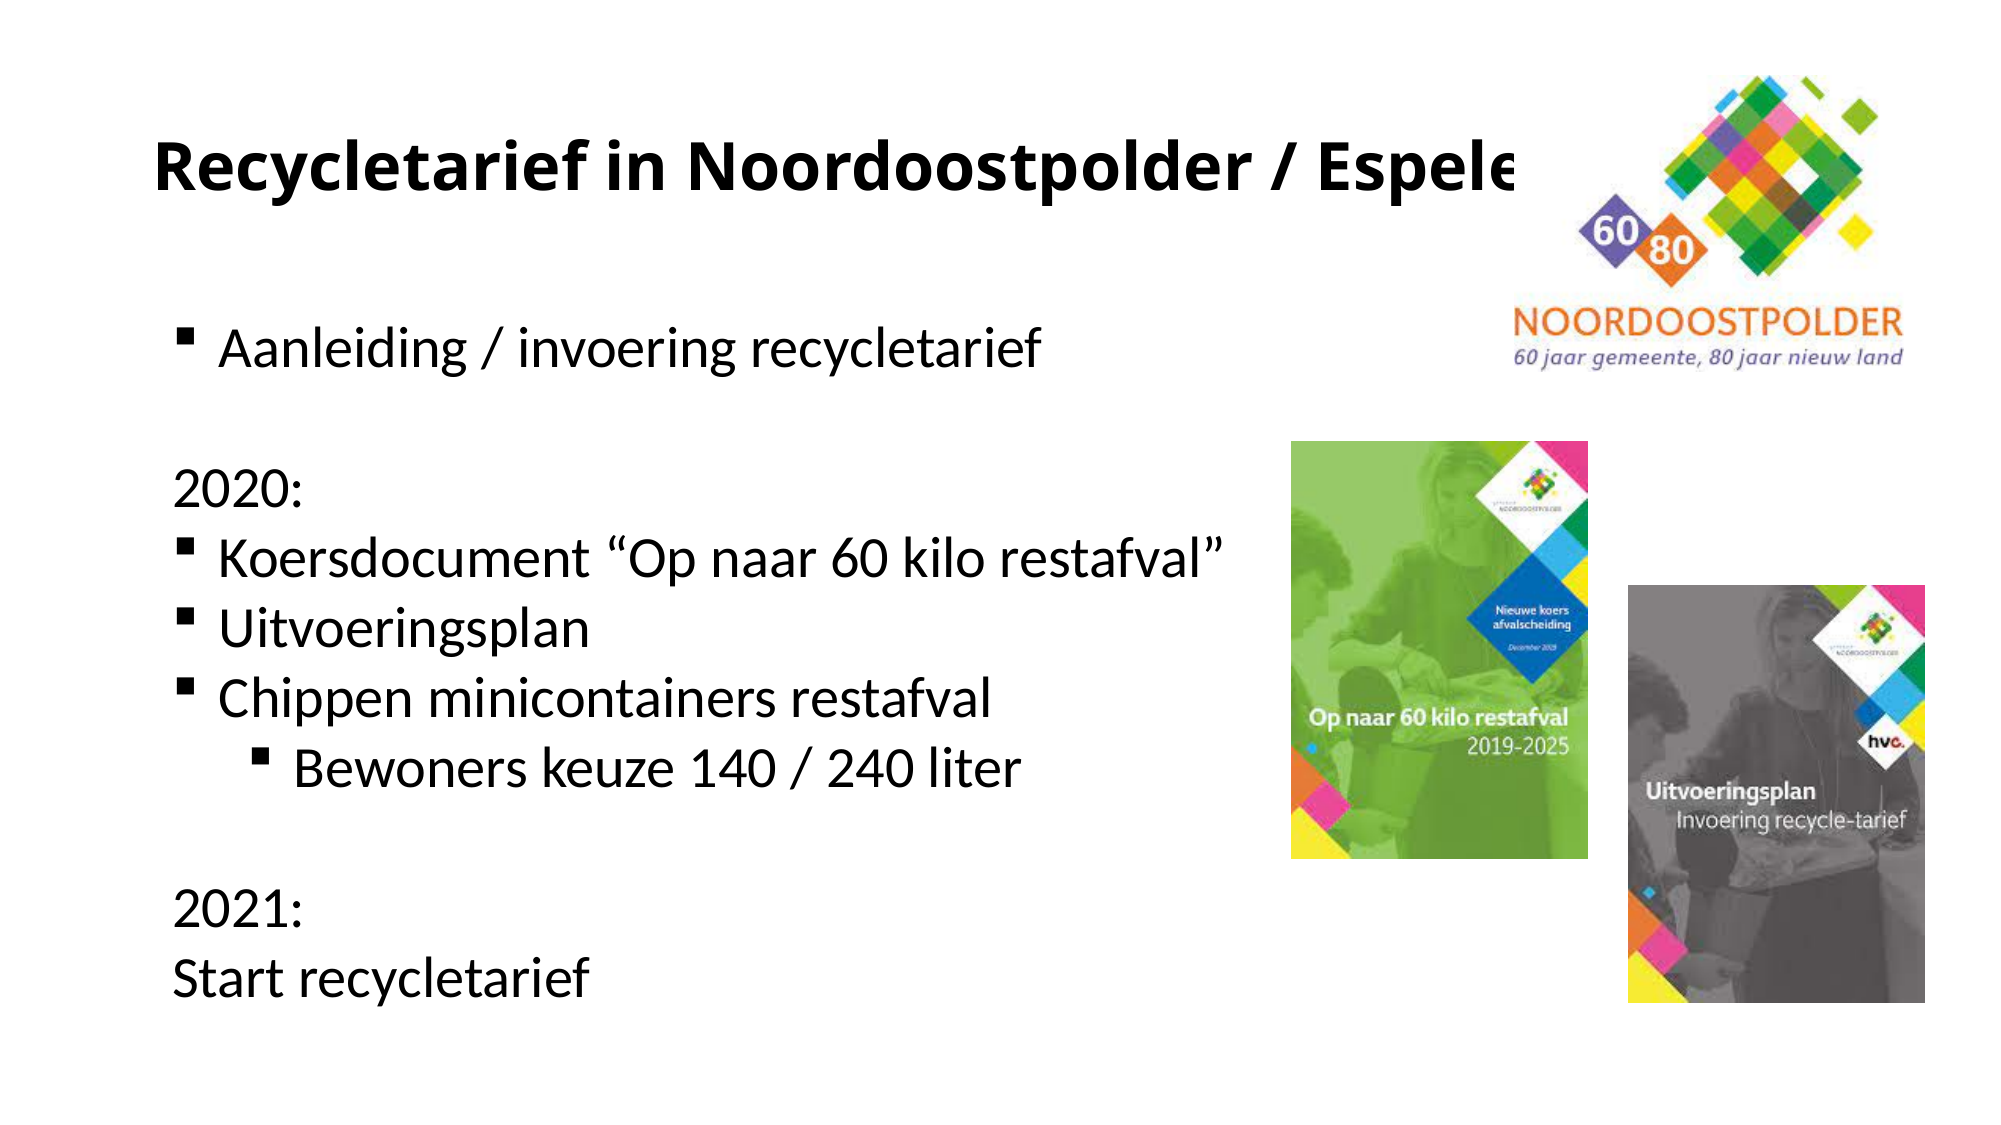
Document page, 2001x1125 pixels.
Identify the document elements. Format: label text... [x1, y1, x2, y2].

picture [1628, 585, 1925, 1003]
title Recycletarief in Noordoostpolder / Espelervaart [137, 59, 1863, 278]
picture [1291, 441, 1588, 859]
text_box Aanleiding / invoering recycletarief 2020: Koersdocument “Op naar 60 kilo restafval” Uitvoeringsplan Chippen minicontainers restafval Bewoners keuze 140 / 240 liter 2021: Start recycletarief [157, 301, 1843, 1062]
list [1514, 75, 1904, 372]
